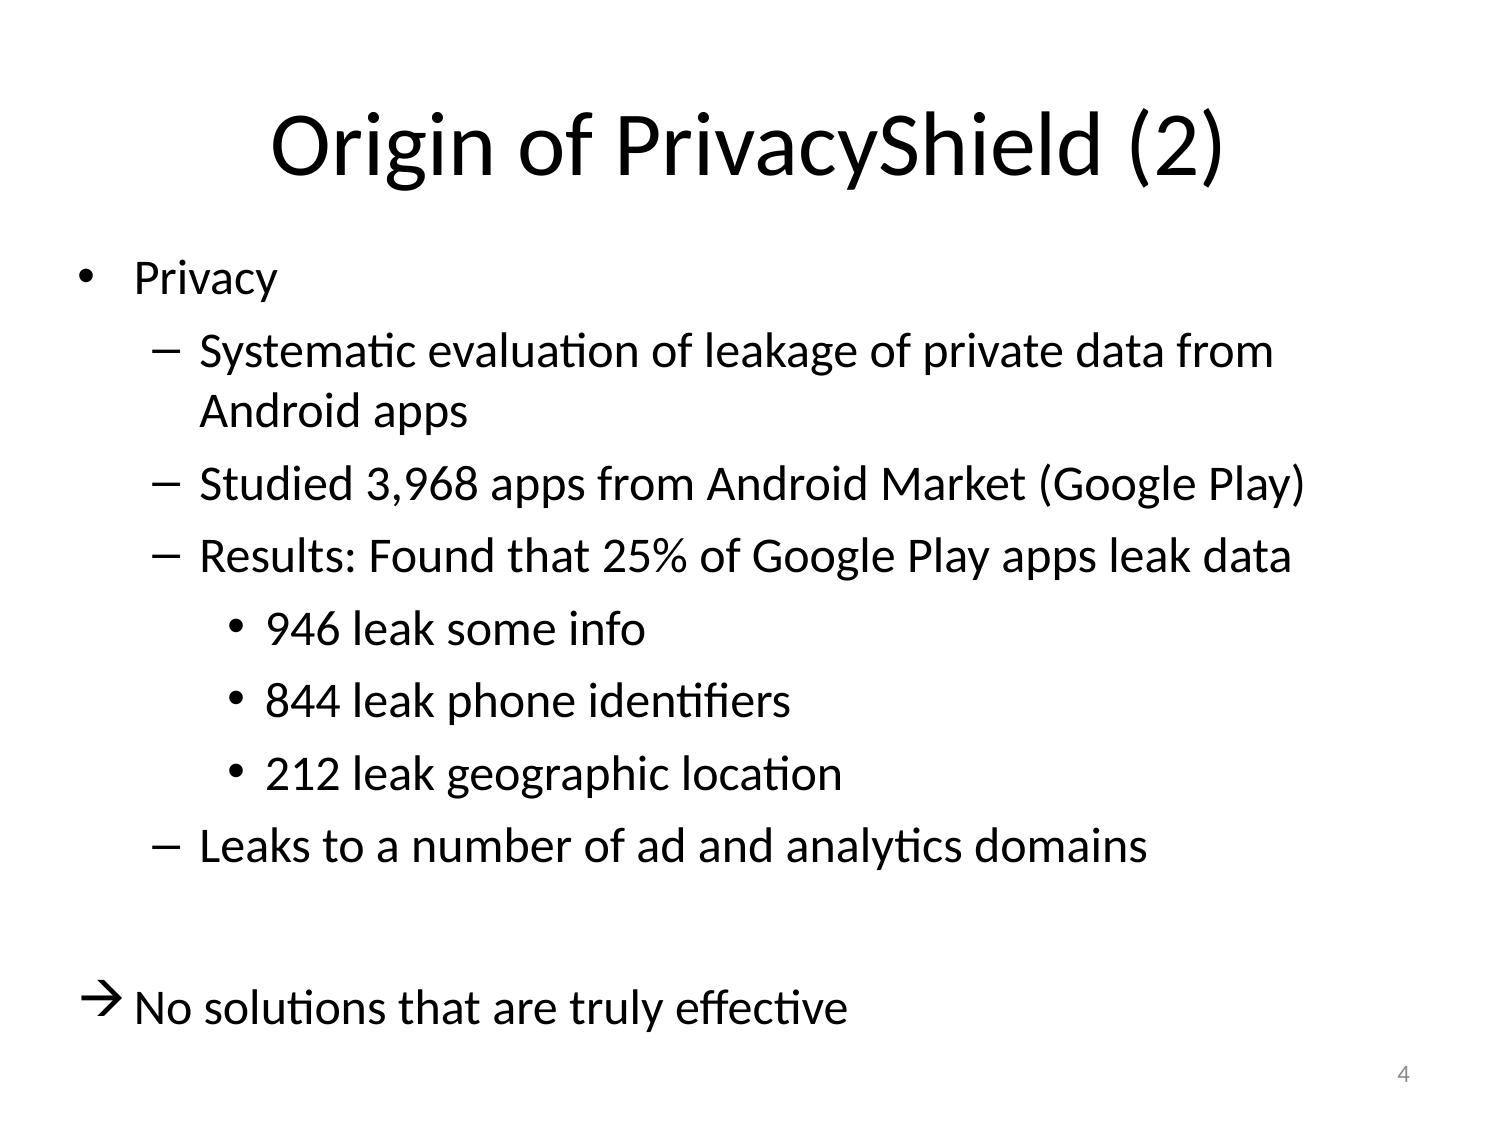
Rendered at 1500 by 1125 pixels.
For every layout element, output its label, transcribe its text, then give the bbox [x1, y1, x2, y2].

title Origin of PrivacyShield (2) [75, 45, 1425, 233]
slide_number 4 [1074, 1042, 1425, 1103]
list Privacy Systematic evaluation of leakage of private data from Android apps Studied 3,968 apps from Android Market (Google Play) Results: Found that 25% of Google Play apps leak data 946 leak some info 844 leak phone identifiers 212 leak geographic location Leaks to a number of ad and analytics domains No solutions that are truly effective [62, 237, 1425, 1075]
